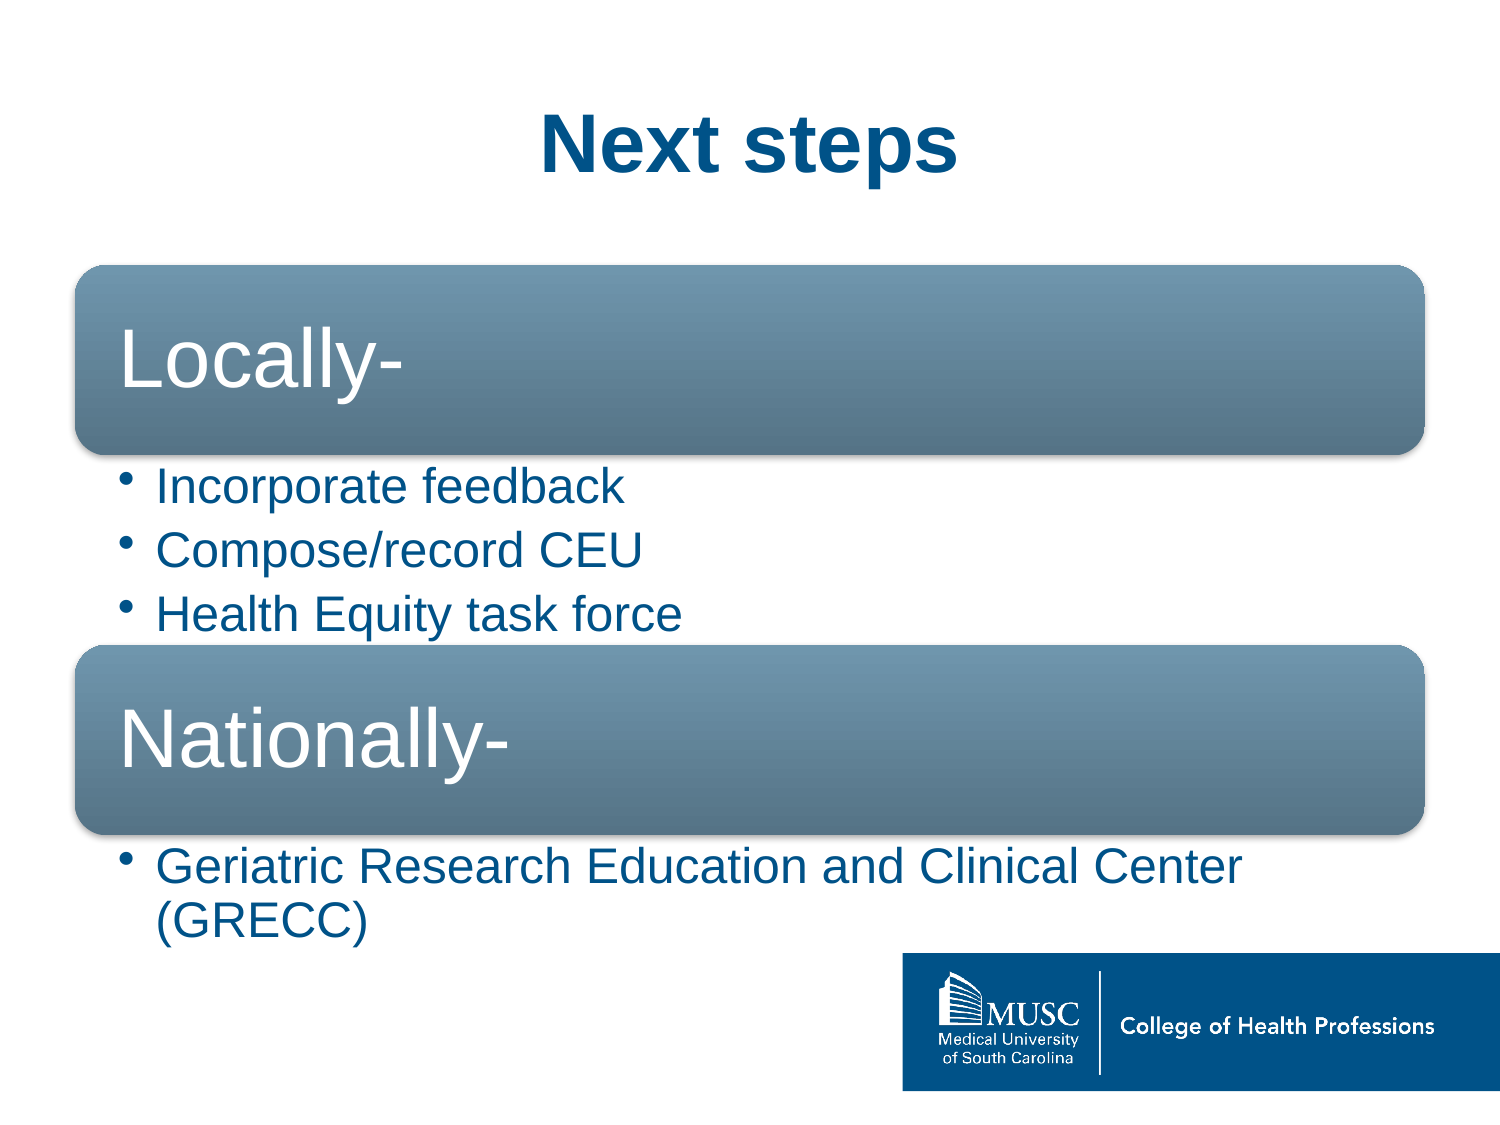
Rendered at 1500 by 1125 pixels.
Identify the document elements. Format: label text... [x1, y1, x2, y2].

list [74, 262, 1426, 1007]
picture [939, 971, 1434, 1075]
title Next steps [75, 45, 1425, 233]
